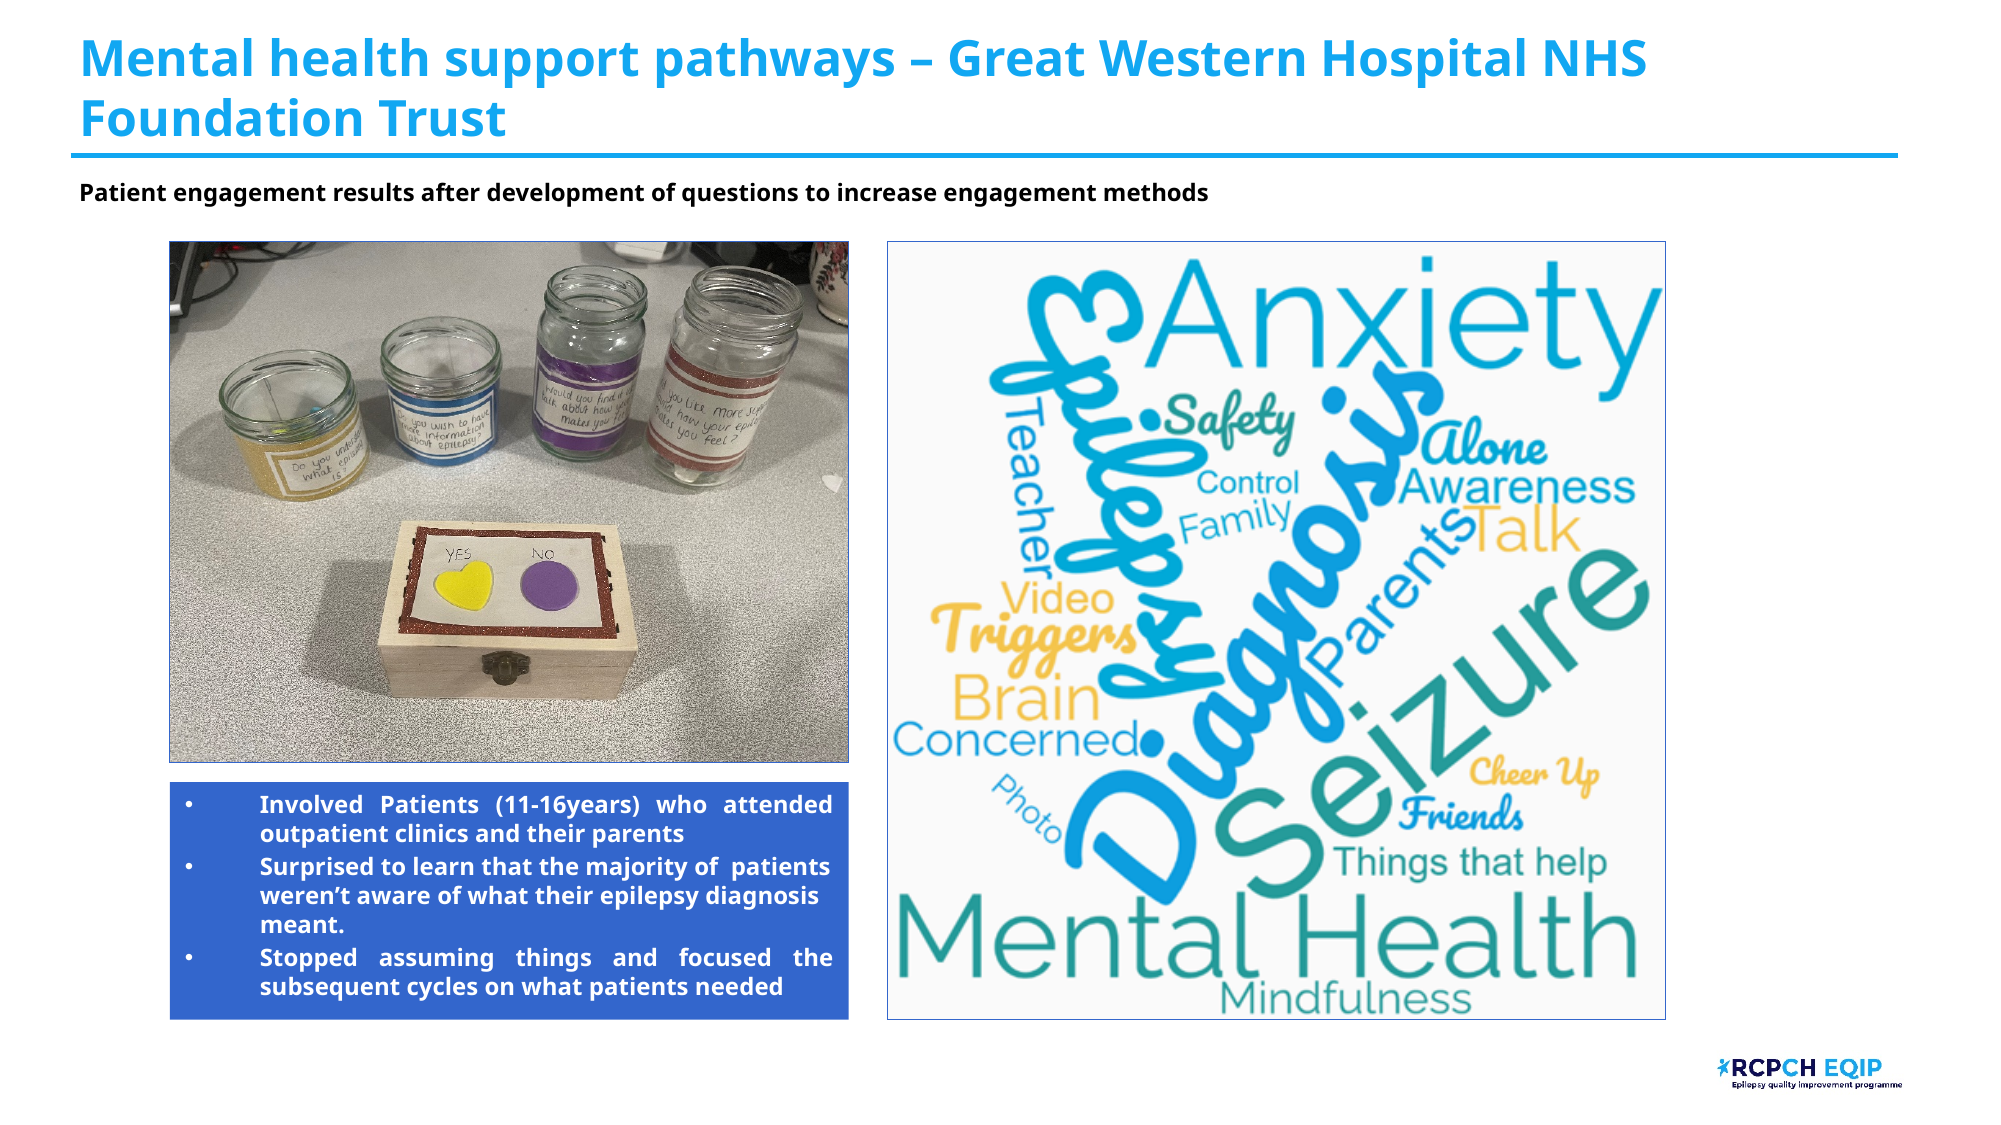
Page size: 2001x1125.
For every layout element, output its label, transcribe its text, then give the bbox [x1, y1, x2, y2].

picture [1706, 1050, 1945, 1095]
picture [169, 240, 849, 763]
list Patient engagement results after development of questions to increase engagement methods [64, 155, 1896, 225]
text_box Involved Patients (11-16years) who attended outpatient clinics and their parents Surprised to learn that the majority of patients weren’t aware of what their epilepsy diagnosis meant. Stopped assuming things and focused the subsequent cycles on what patients needed [169, 782, 849, 1020]
picture [887, 240, 1667, 1020]
title Mental health support pathways – Great Western Hospital NHS Foundation Trust​ [64, 34, 1865, 139]
